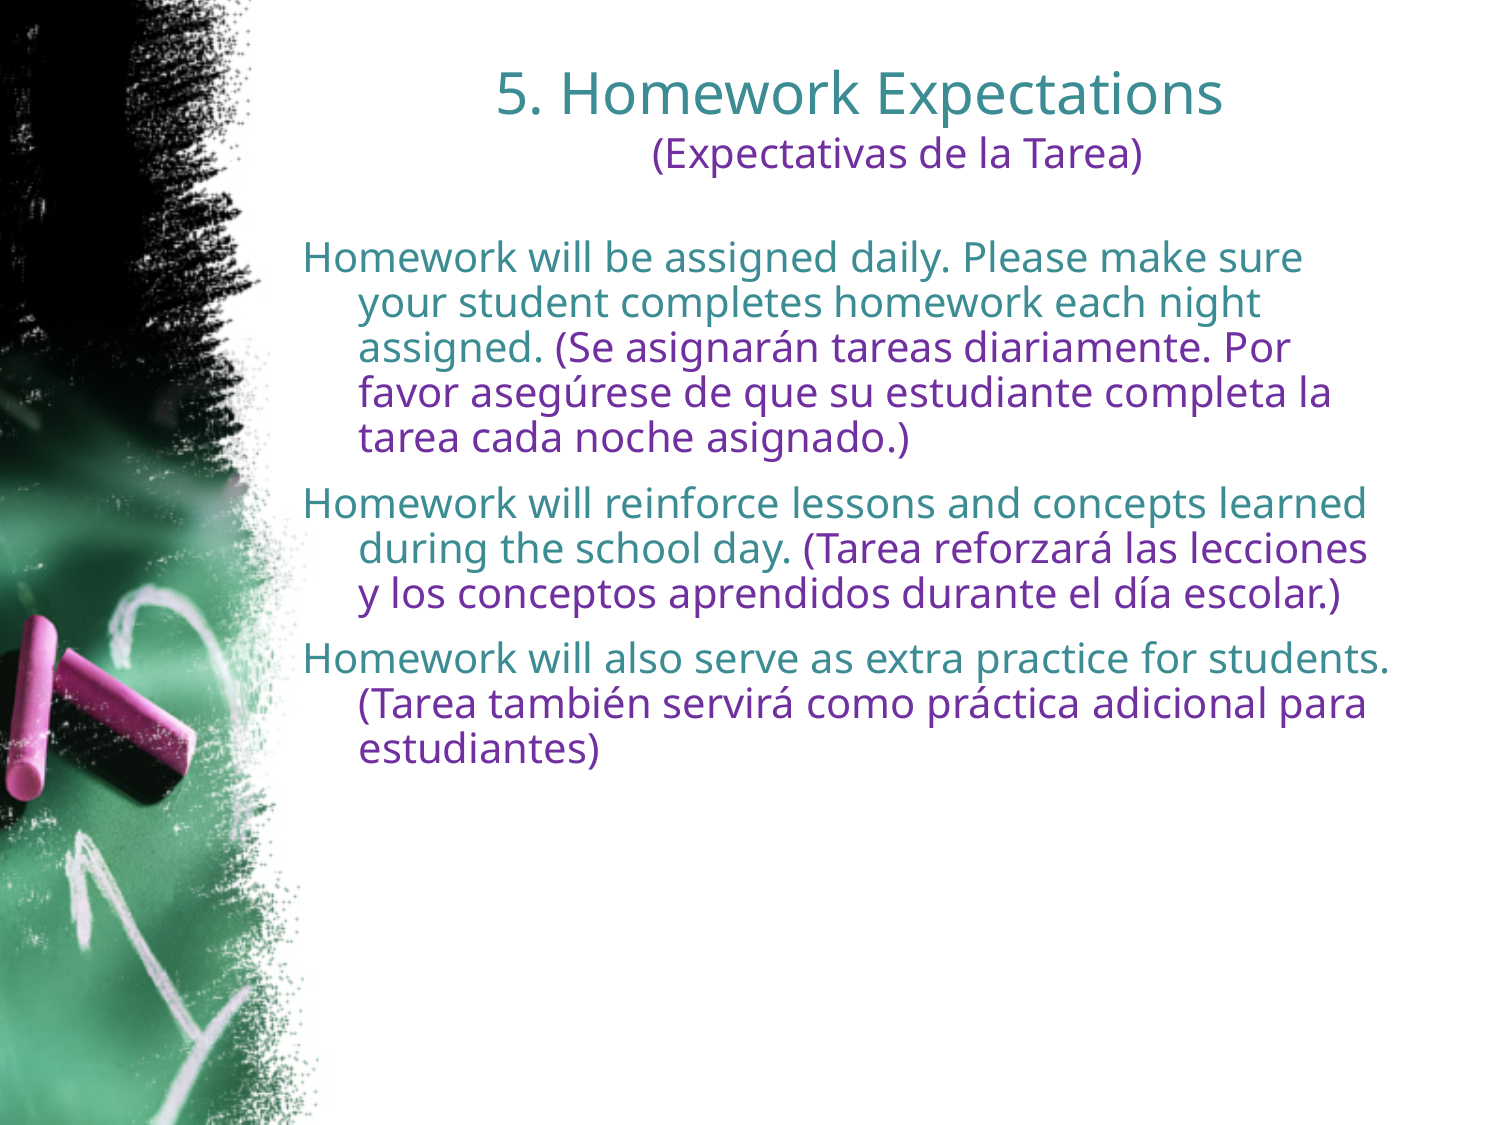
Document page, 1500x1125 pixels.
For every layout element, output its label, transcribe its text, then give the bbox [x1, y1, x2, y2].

picture [0, 0, 1500, 1125]
title 5. Homework Expectations (Expectativas de la Tarea) [284, 47, 1436, 186]
list Homework will be assigned daily. Please make sure your student completes homework each night assigned. (Se asignarán tareas diariamente. Por favor asegúrese de que su estudiante completa la tarea cada noche asignado.) Homework will reinforce lessons and concepts learned during the school day. (Tarea reforzará las lecciones y los conceptos aprendidos durante el día escolar.) Homework will also serve as extra practice for students. (Tarea también servirá como práctica adicional para estudiantes) [287, 228, 1413, 980]
